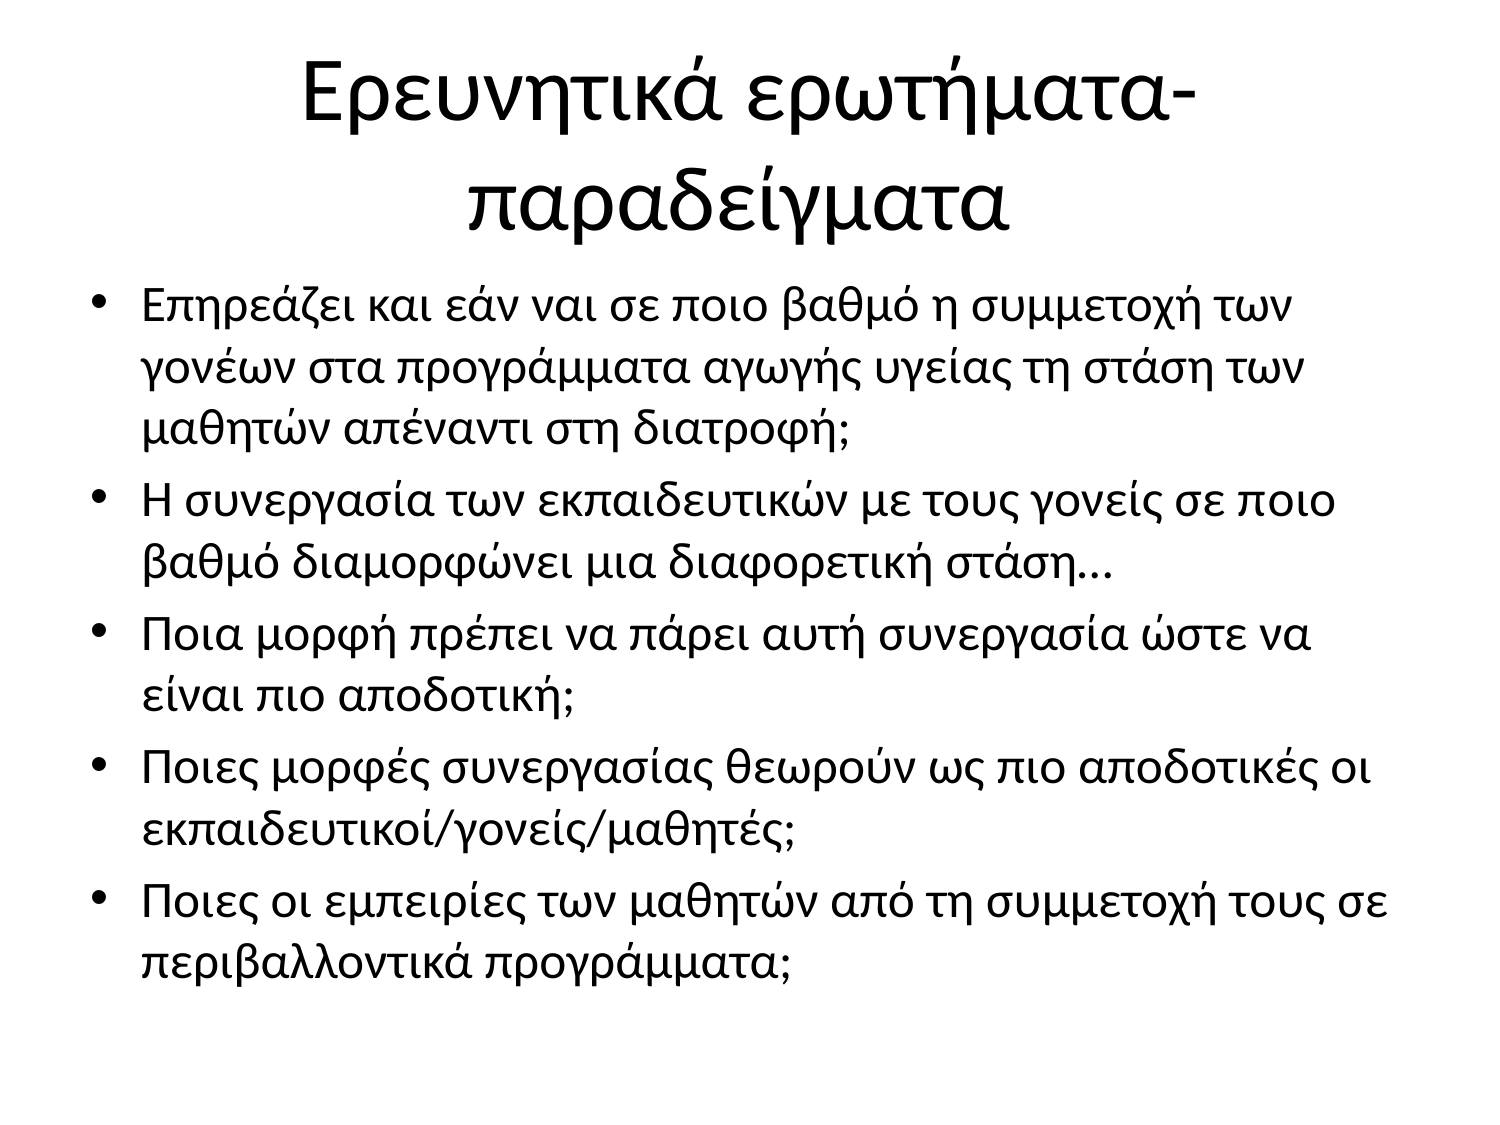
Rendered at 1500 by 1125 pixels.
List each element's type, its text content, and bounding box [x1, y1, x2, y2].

list Επηρεάζει και εάν ναι σε ποιο βαθμό η συμμετοχή των γονέων στα προγράμματα αγωγής υγείας τη στάση των μαθητών απέναντι στη διατροφή; Η συνεργασία των εκπαιδευτικών με τους γονείς σε πoιο βαθμό διαμορφώνει μια διαφορετική στάση… Ποια μορφή πρέπει να πάρει αυτή συνεργασία ώστε να είναι πιο αποδοτική; Ποιες μορφές συνεργασίας θεωρούν ως πιο αποδοτικές οι εκπαιδευτικοί/γονείς/μαθητές; Ποιες οι εμπειρίες των μαθητών από τη συμμετοχή τους σε περιβαλλοντικά προγράμματα; [75, 262, 1425, 1005]
title Ερευνητικά ερωτήματα-παραδείγματα [75, 45, 1425, 233]
